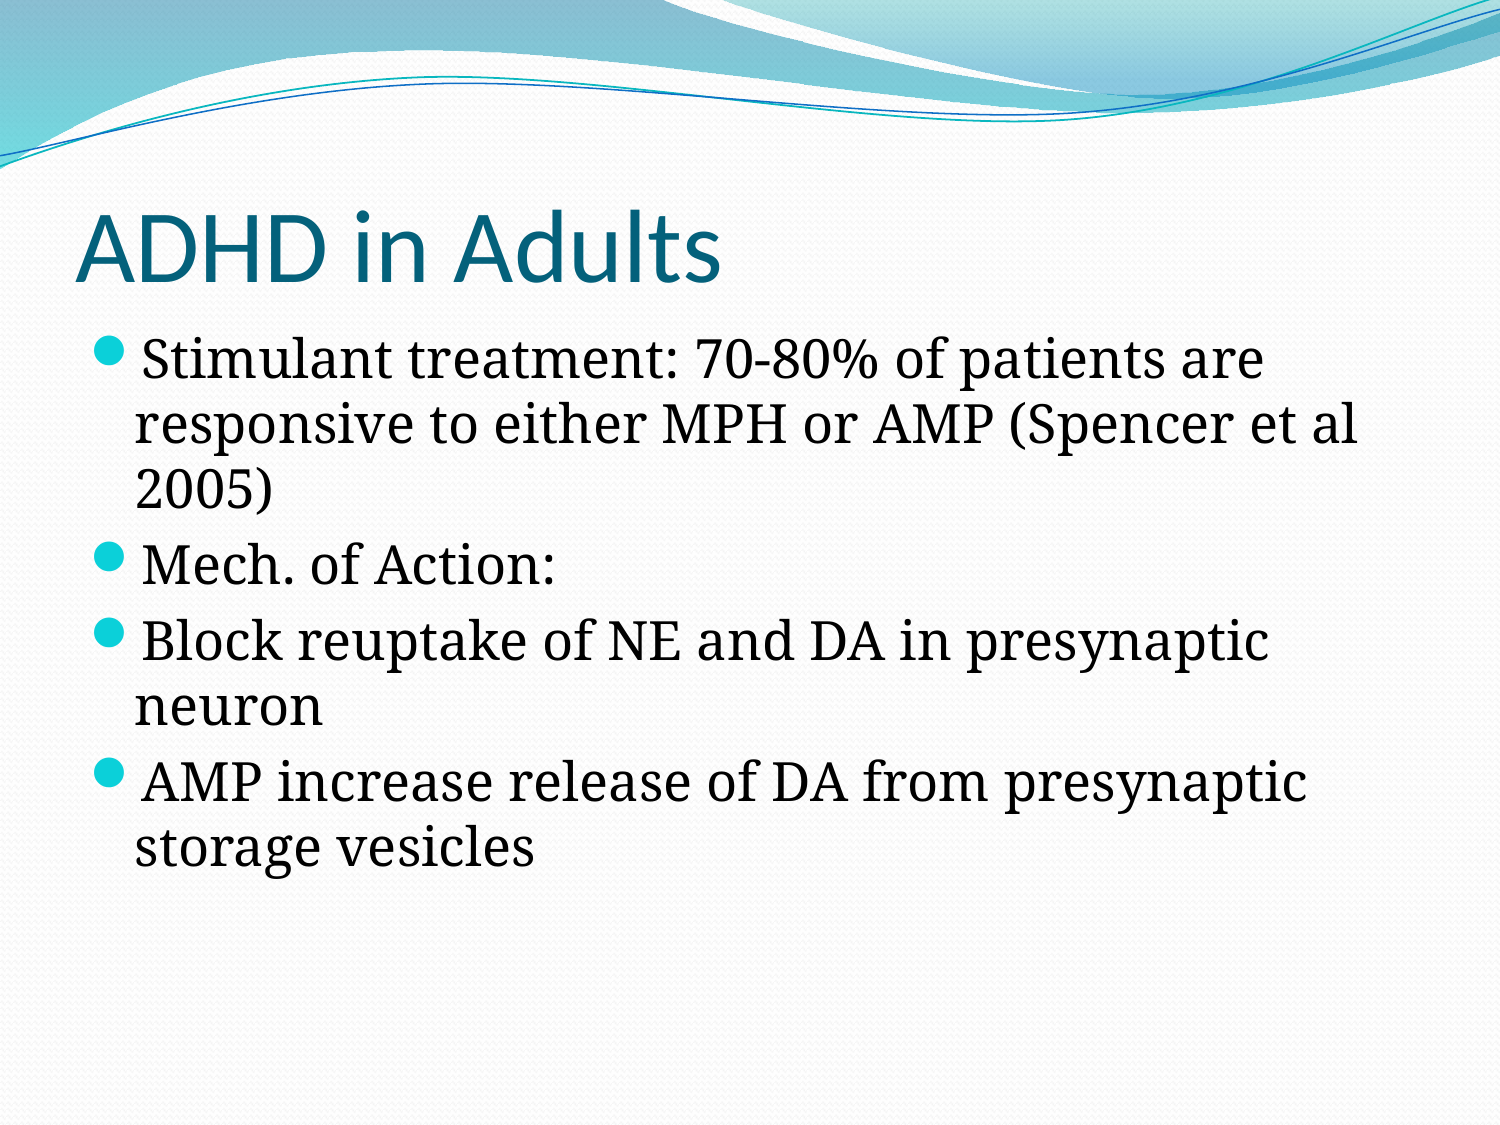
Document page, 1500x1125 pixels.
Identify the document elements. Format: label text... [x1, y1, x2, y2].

title ADHD in Adults [75, 115, 1425, 303]
list Stimulant treatment: 70-80% of patients are responsive to either MPH or AMP (Spencer et al 2005) Mech. of Action: Block reuptake of NE and DA in presynaptic neuron AMP increase release of DA from presynaptic storage vesicles [75, 317, 1425, 1038]
